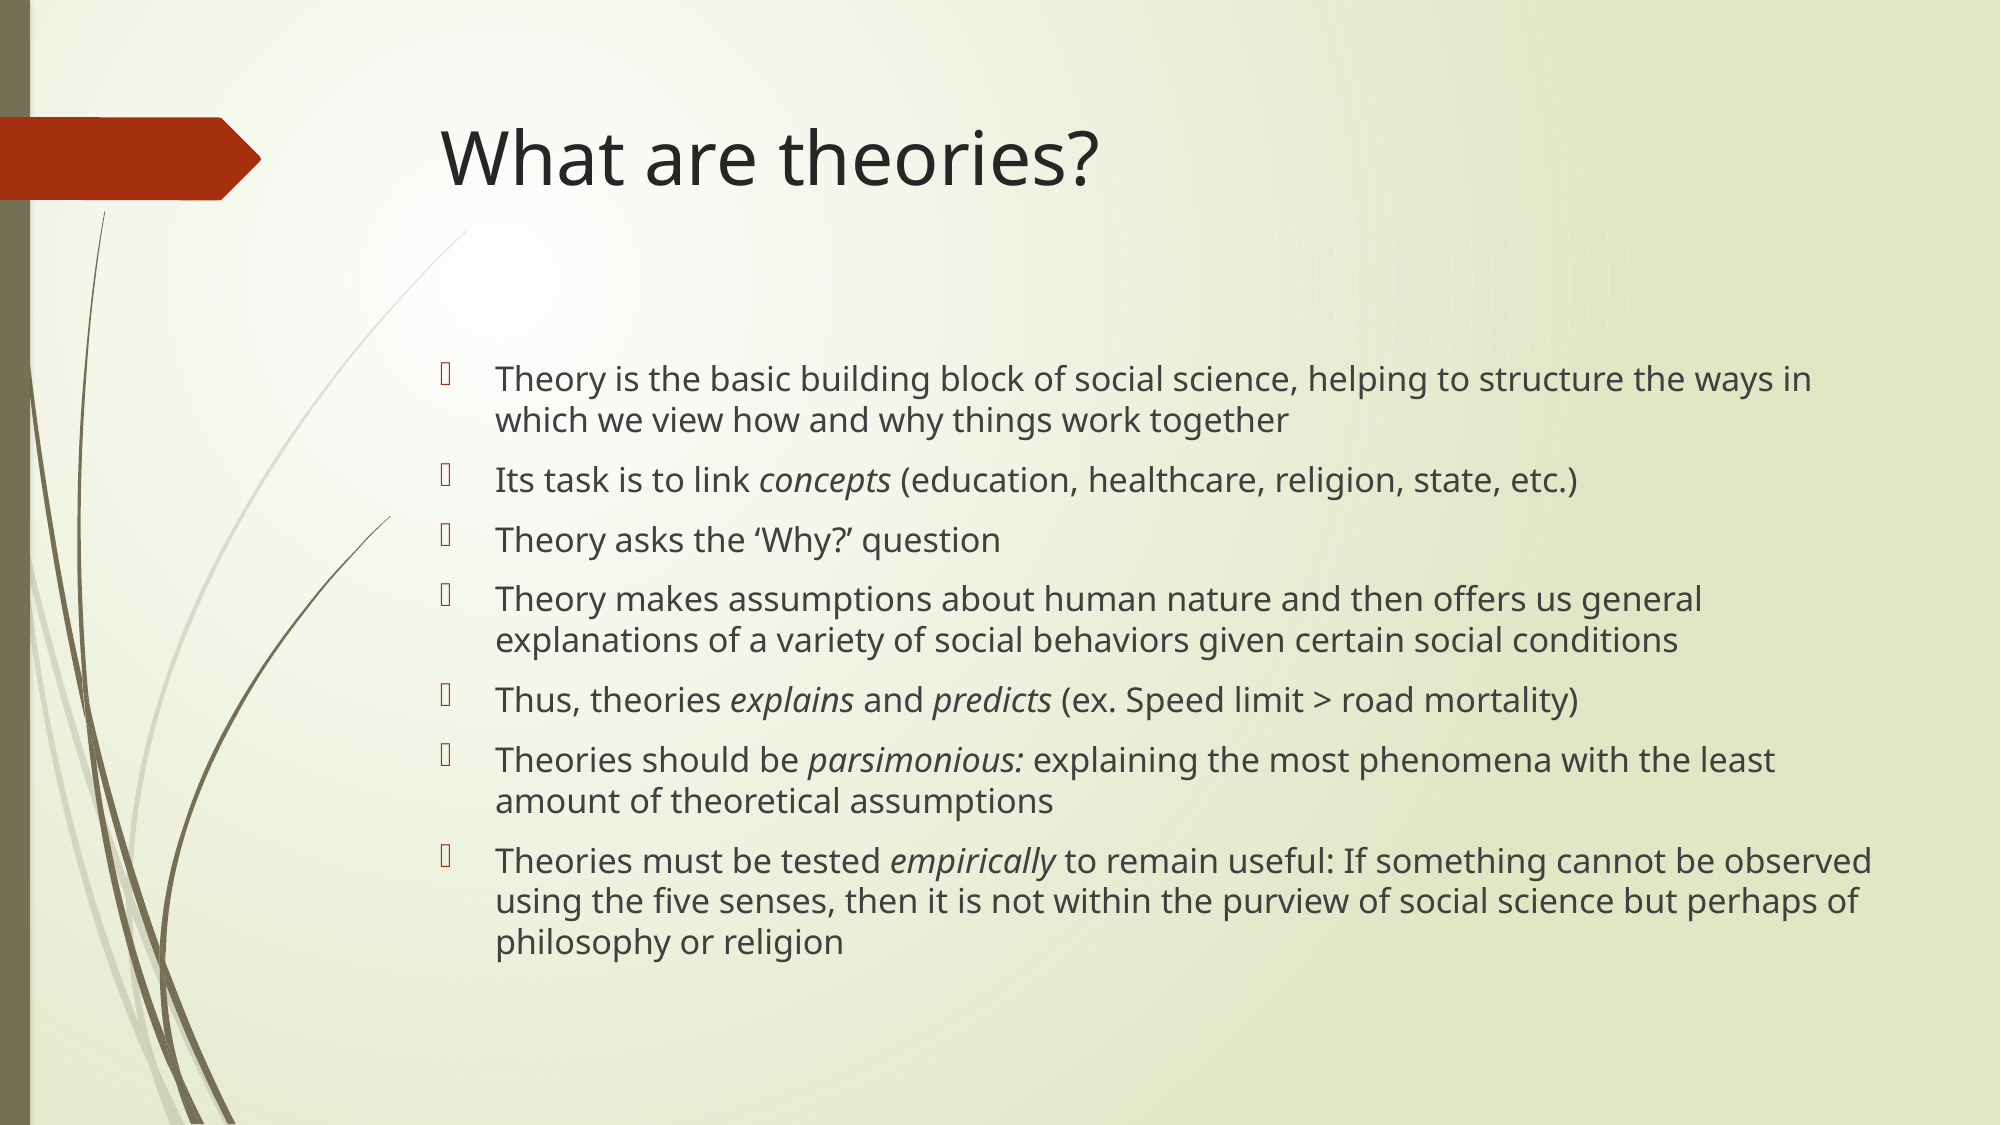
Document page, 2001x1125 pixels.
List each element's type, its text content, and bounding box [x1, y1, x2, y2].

title What are theories? [425, 102, 1888, 313]
list Theory is the basic building block of social science, helping to structure the ways in which we view how and why things work together Its task is to link concepts (education, healthcare, religion, state, etc.) Theory asks the ‘Why?’ question Theory makes assumptions about human nature and then offers us general explanations of a variety of social behaviors given certain social conditions Thus, theories explains and predicts (ex. Speed limit > road mortality) Theories should be parsimonious: explaining the most phenomena with the least amount of theoretical assumptions Theories must be tested empirically to remain useful: If something cannot be observed using the five senses, then it is not within the purview of social science but perhaps of philosophy or religion [424, 350, 1888, 970]
